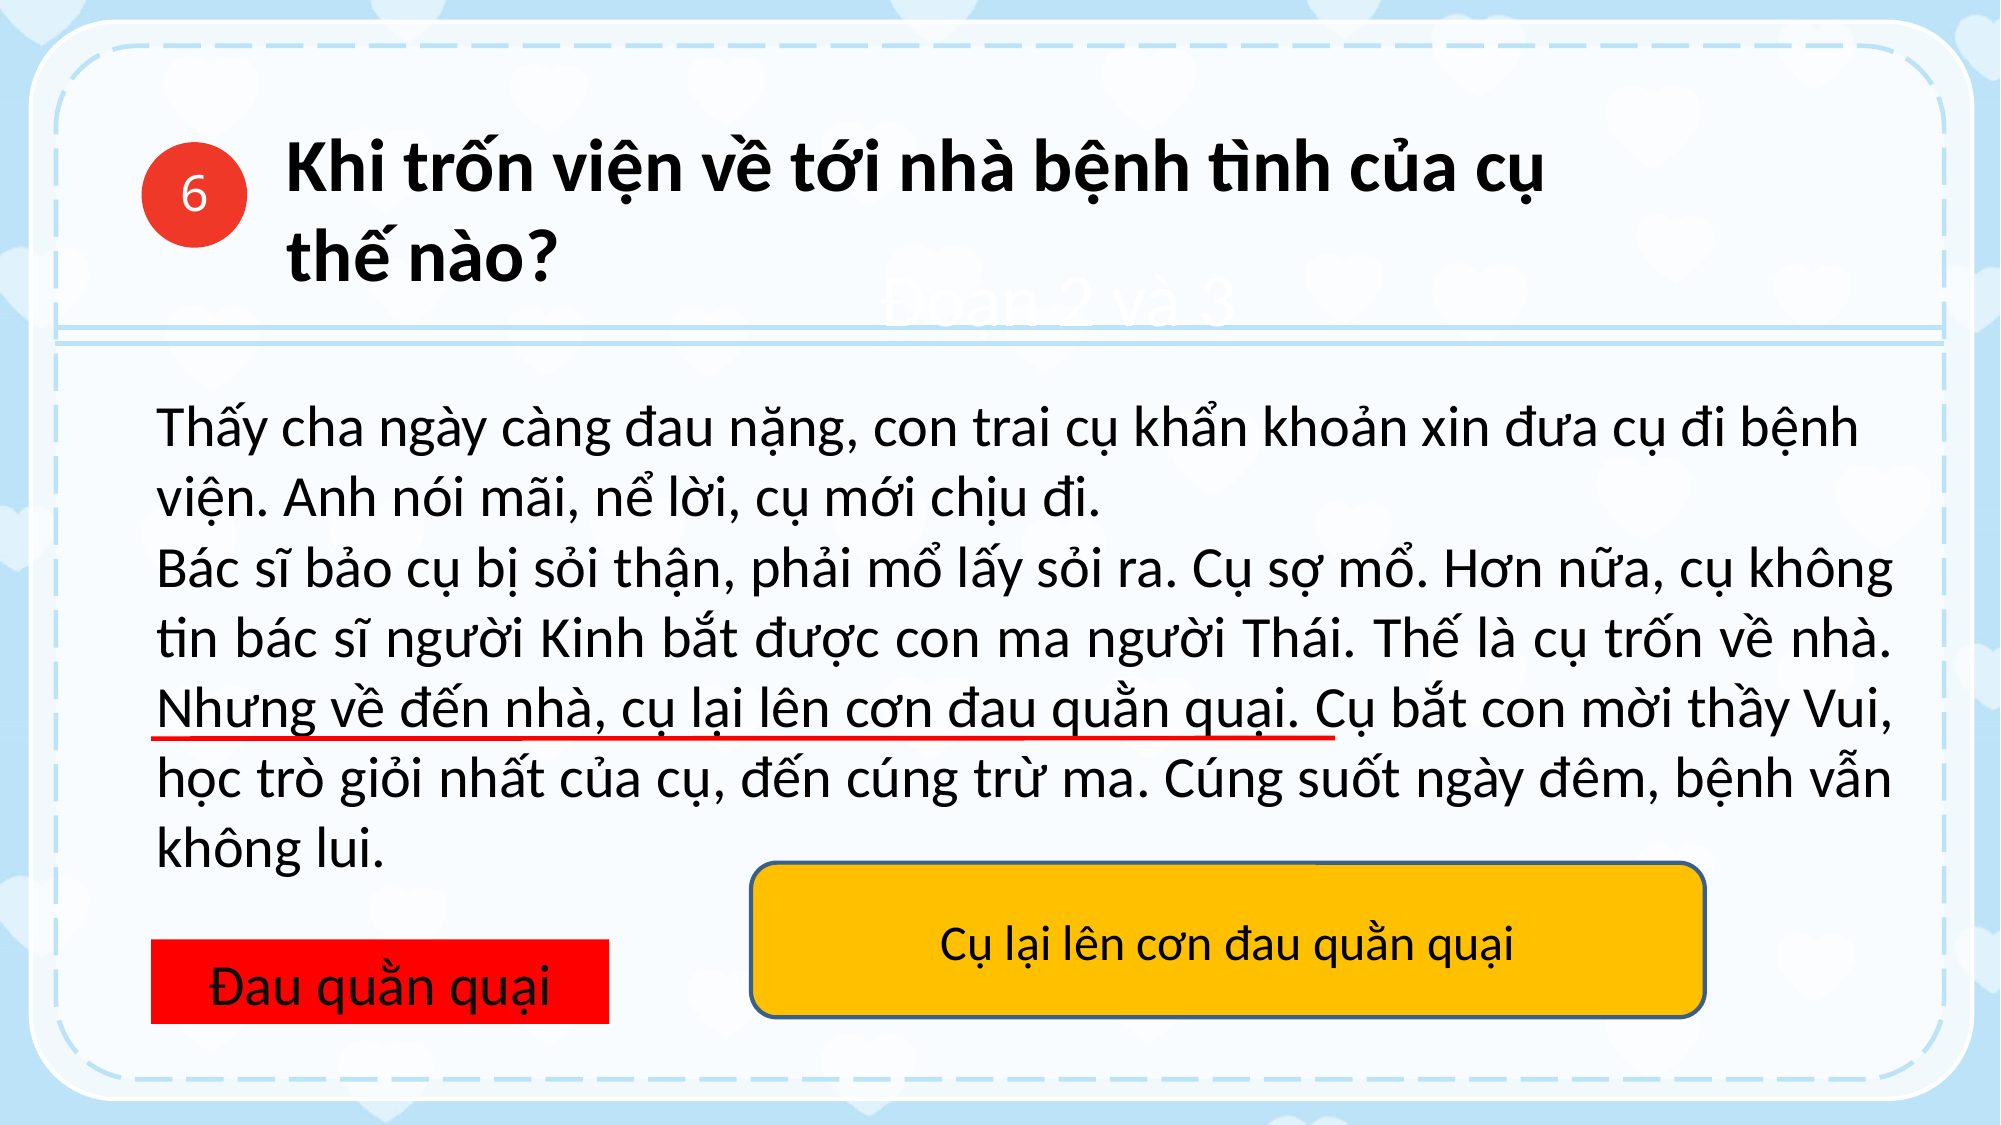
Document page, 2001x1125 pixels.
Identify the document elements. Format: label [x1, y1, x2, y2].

text_box [30, 21, 1973, 1100]
text_box [130, 141, 259, 248]
picture [0, 0, 2000, 1125]
